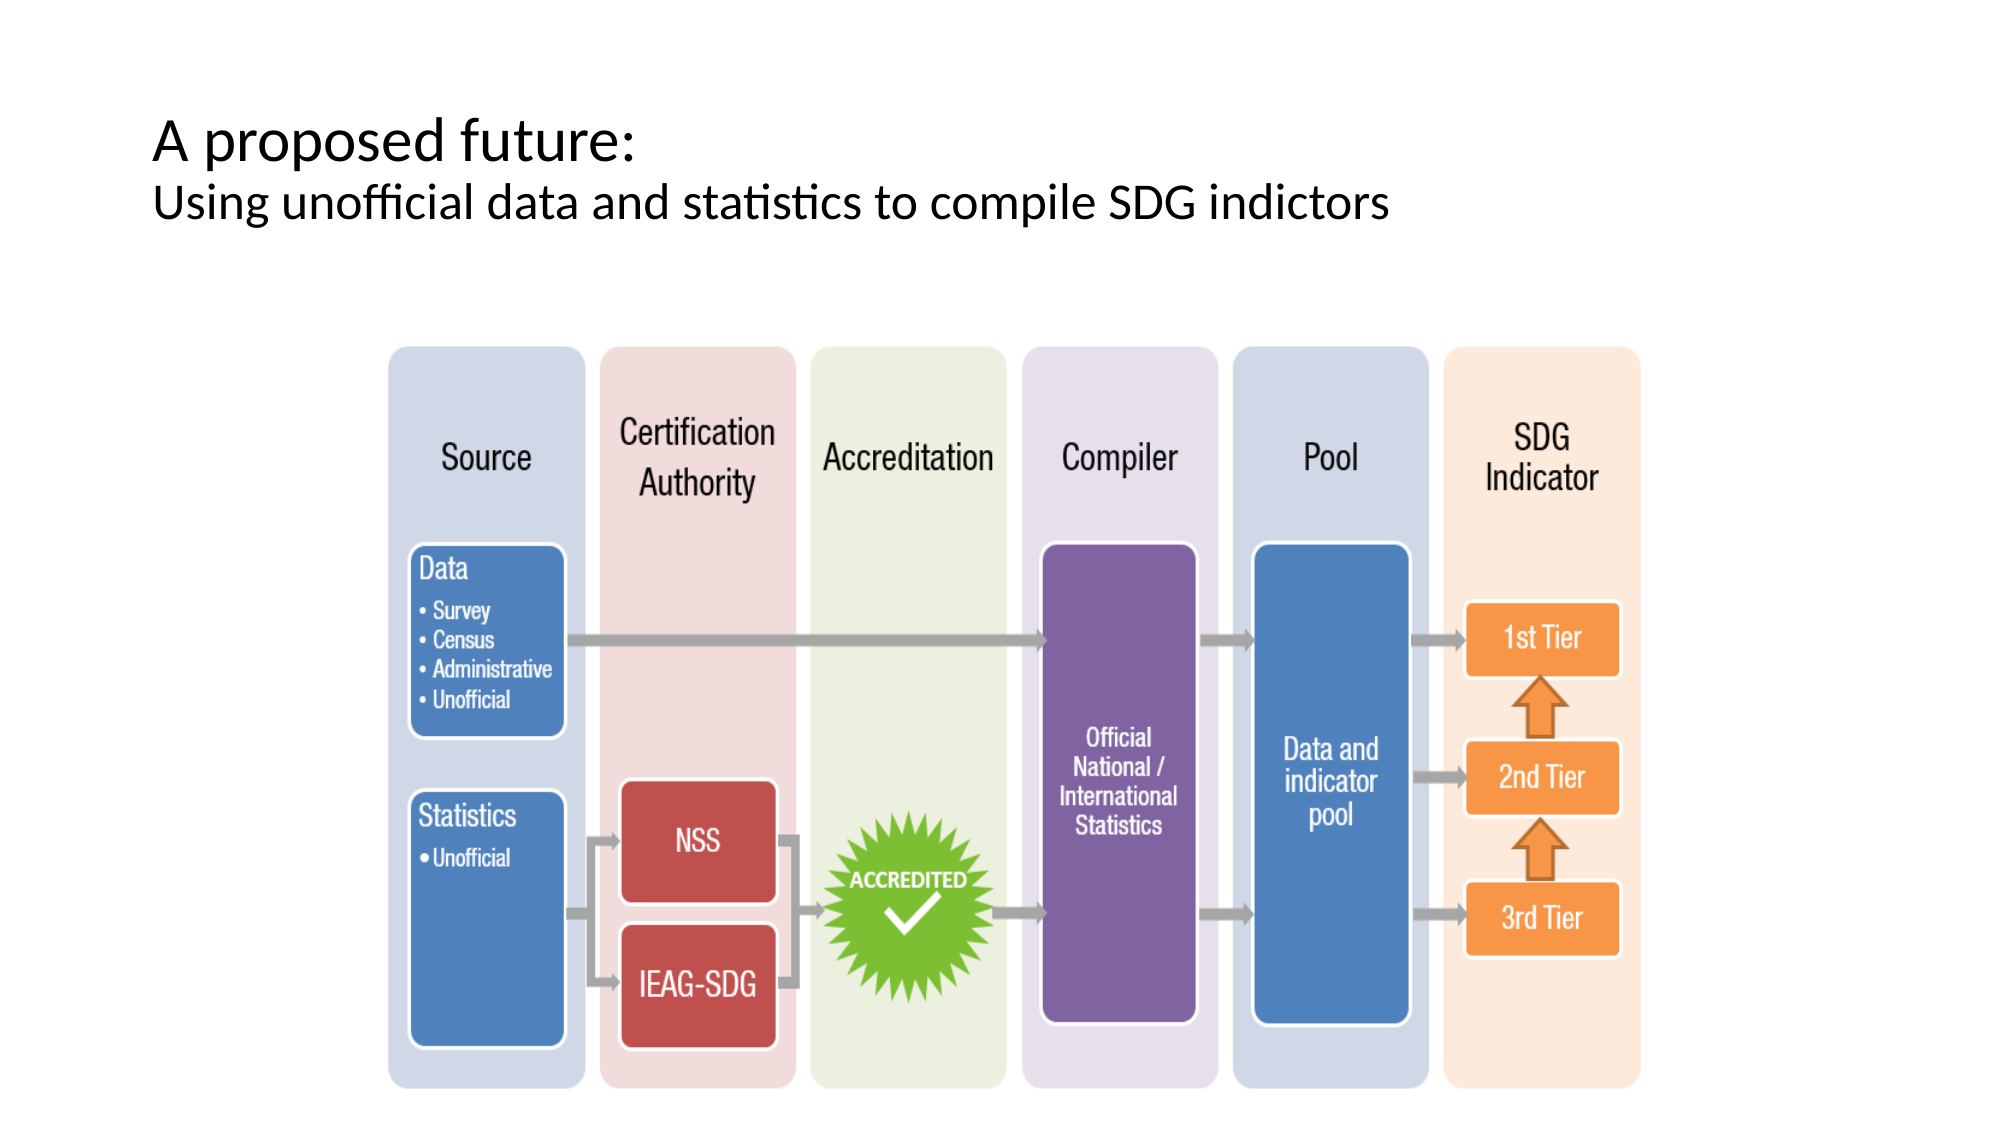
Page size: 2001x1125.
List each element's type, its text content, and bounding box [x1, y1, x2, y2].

picture [375, 336, 1659, 1102]
title A proposed future: Using unofficial data and statistics to compile SDG indictors [137, 97, 1863, 316]
